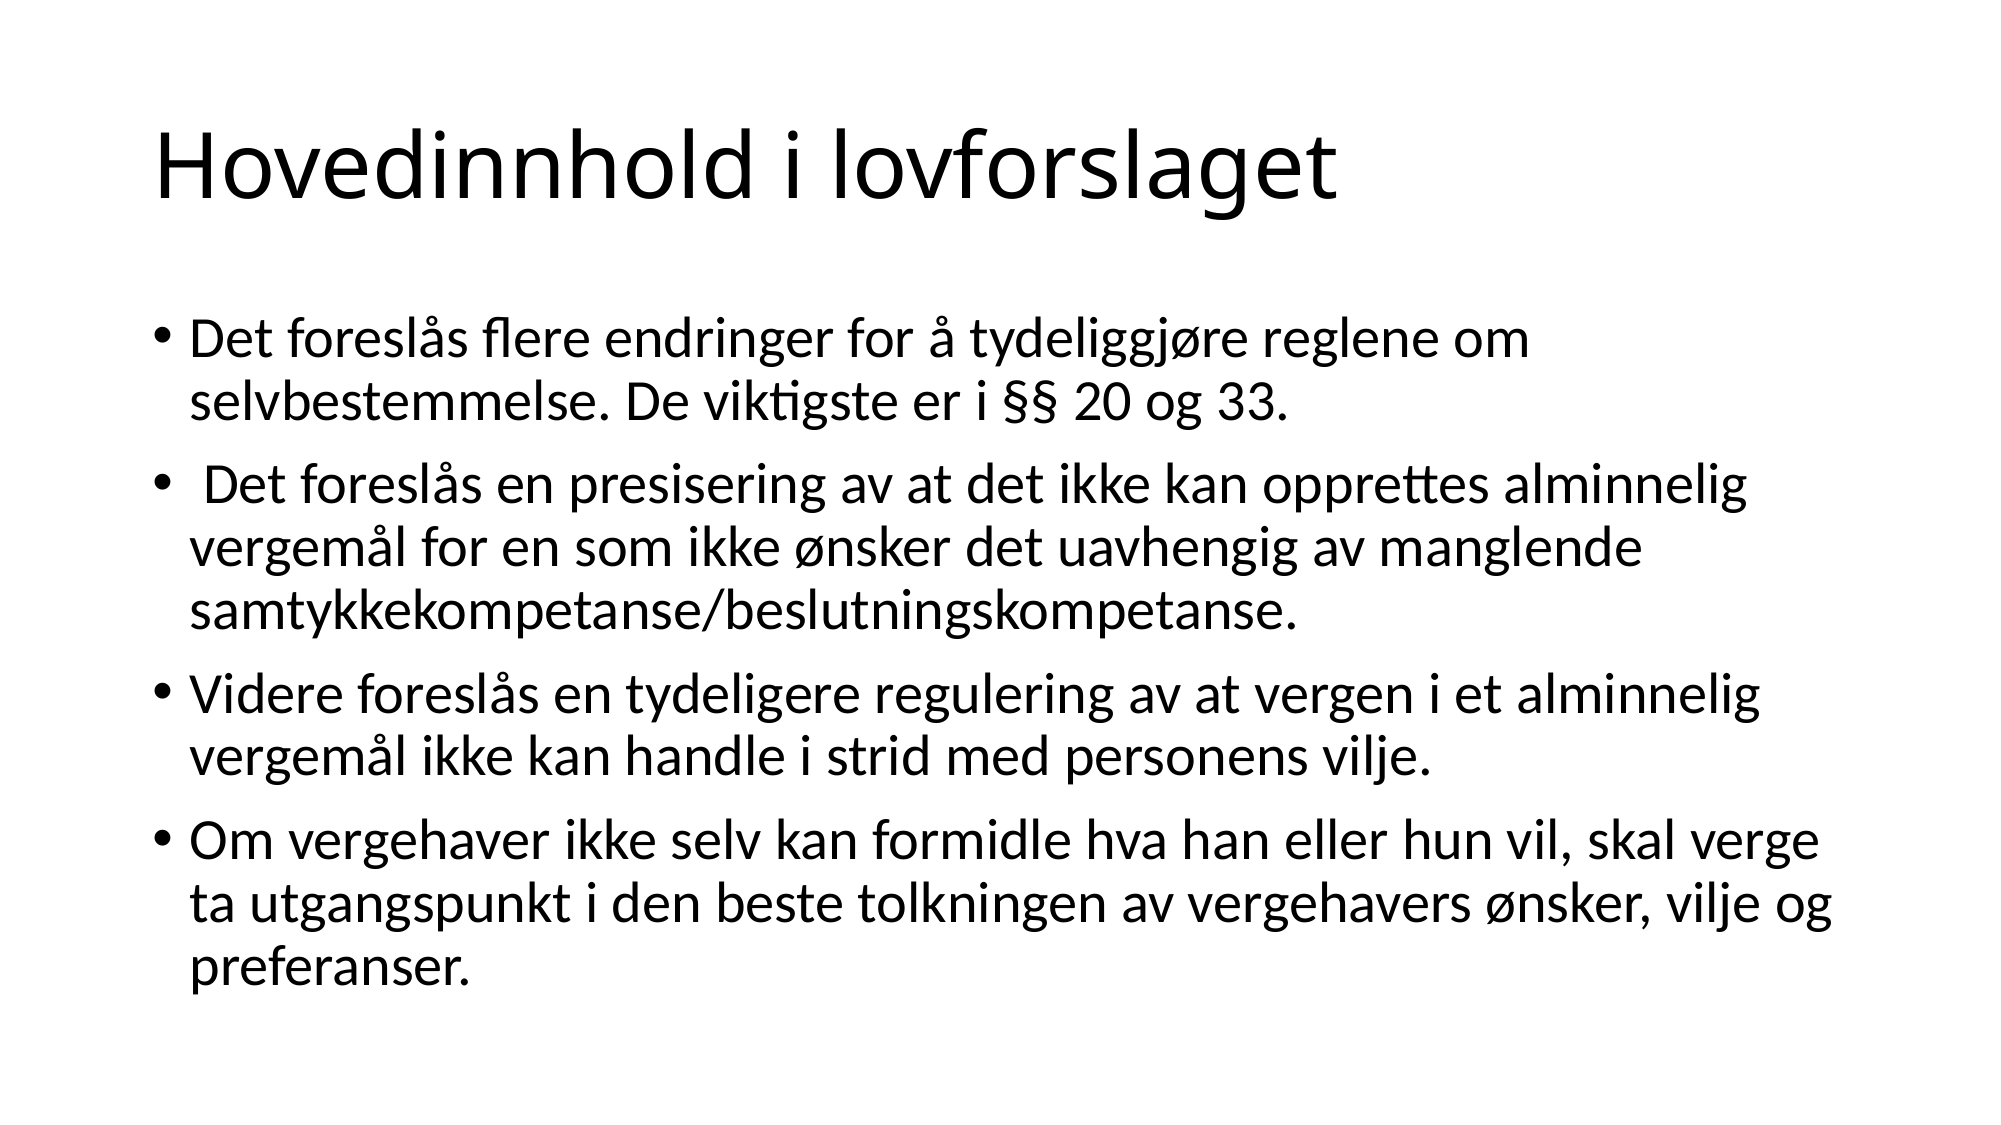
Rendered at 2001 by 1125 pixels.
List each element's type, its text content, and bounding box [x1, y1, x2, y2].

list Det foreslås flere endringer for å tydeliggjøre reglene om selvbestemmelse. De viktigste er i §§ 20 og 33. Det foreslås en presisering av at det ikke kan opprettes alminnelig vergemål for en som ikke ønsker det uavhengig av manglende samtykkekompetanse/beslutningskompetanse. Videre foreslås en tydeligere regulering av at vergen i et alminnelig vergemål ikke kan handle i strid med personens vilje. Om vergehaver ikke selv kan formidle hva han eller hun vil, skal verge ta utgangspunkt i den beste tolkningen av vergehavers ønsker, vilje og preferanser. [137, 299, 1863, 1014]
title Hovedinnhold i lovforslaget [137, 59, 1863, 278]
